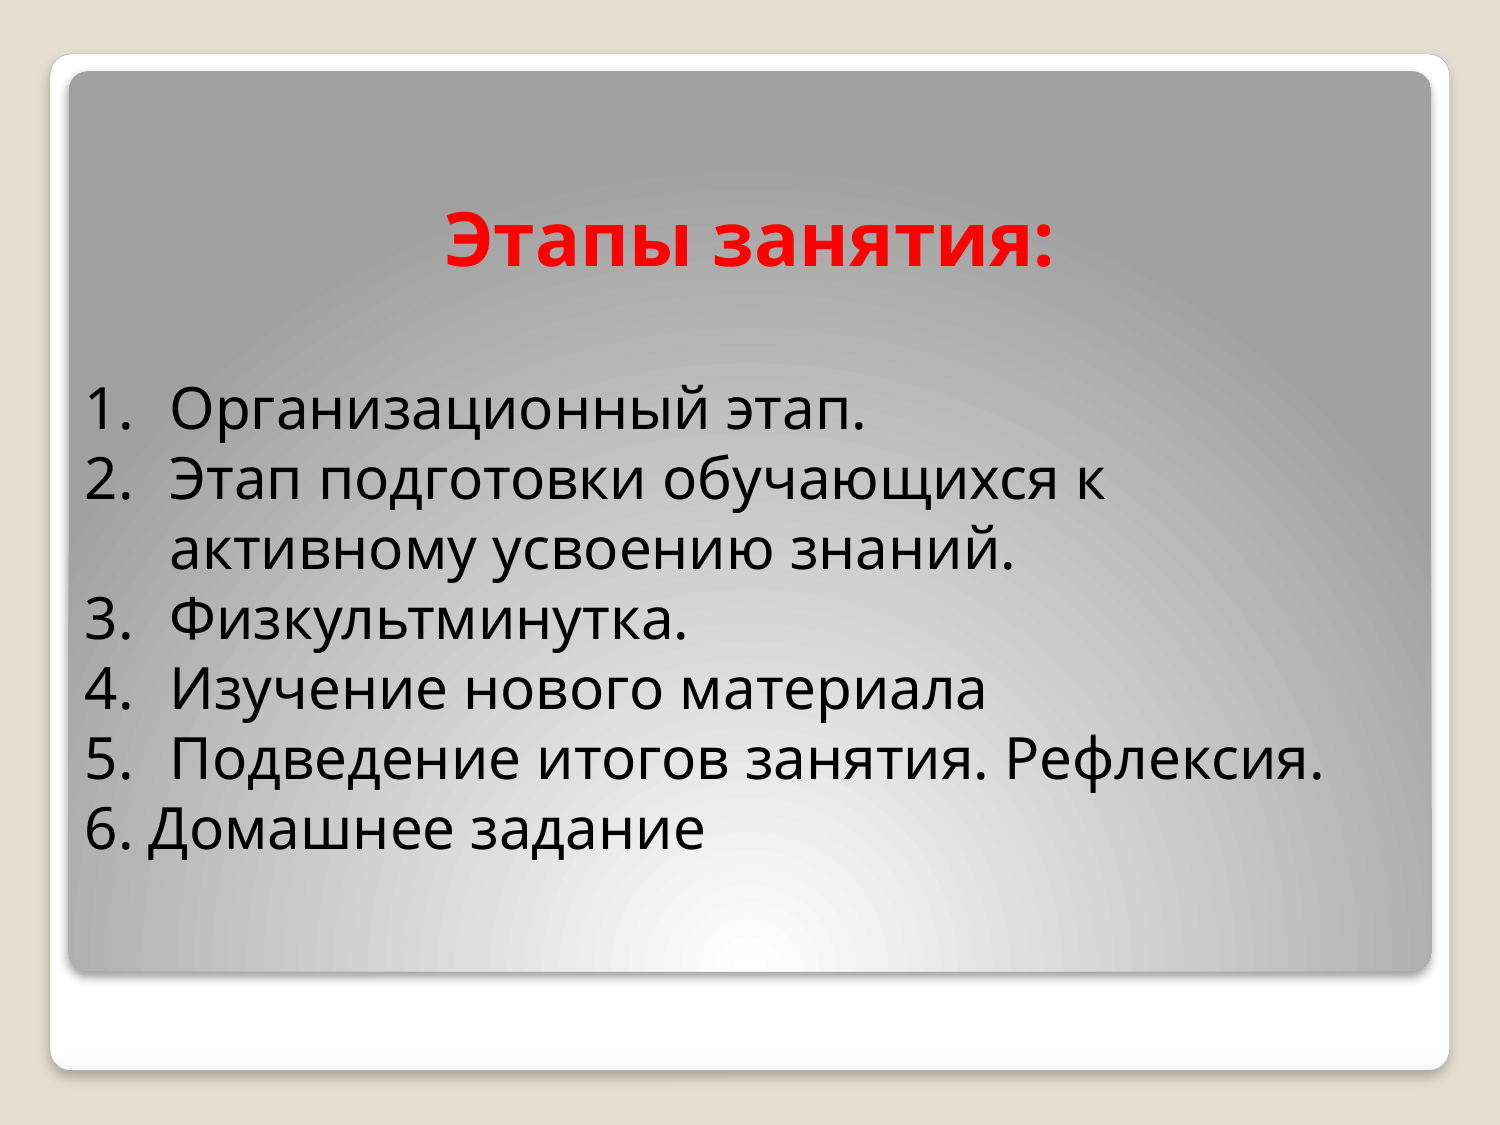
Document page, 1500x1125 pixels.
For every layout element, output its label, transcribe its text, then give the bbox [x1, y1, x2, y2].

text_box Этапы занятия: Организационный этап. Этап подготовки обучающихся к активному усвоению знаний. Физкультминутка. Изучение нового материала Подведение итогов занятия. Рефлексия. 6. Домашнее задание [70, 93, 1430, 1009]
